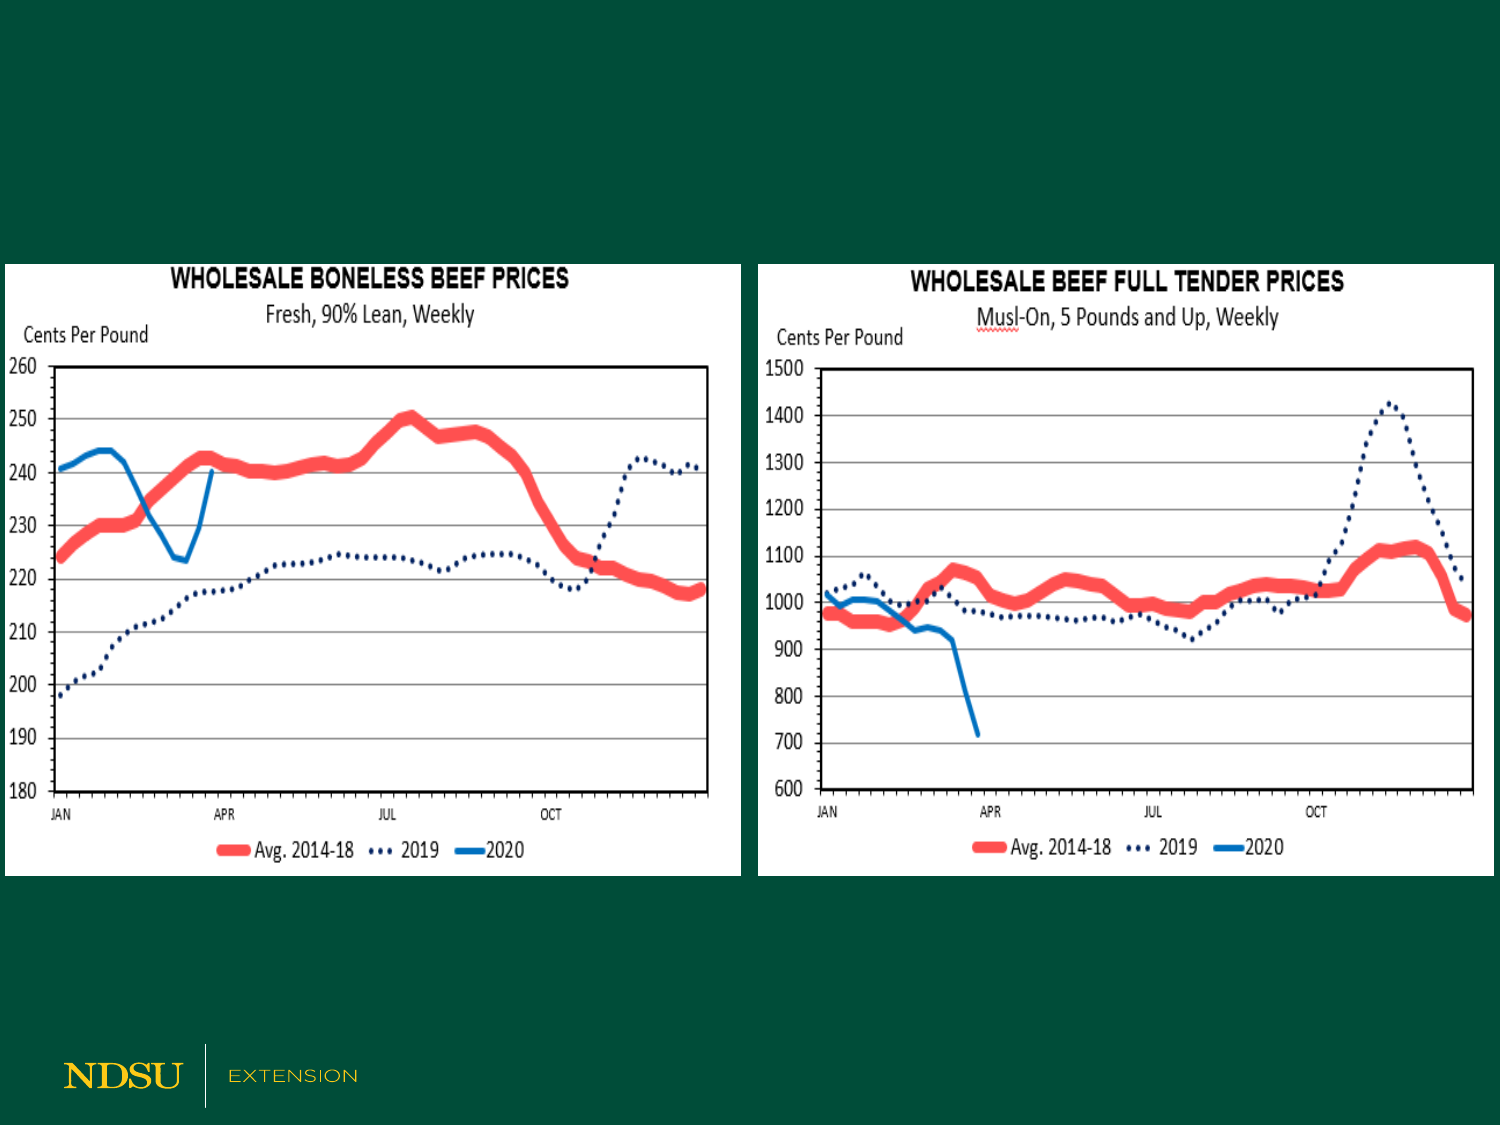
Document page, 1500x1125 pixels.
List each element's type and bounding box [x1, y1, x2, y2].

picture [758, 264, 1494, 876]
picture [5, 264, 741, 876]
